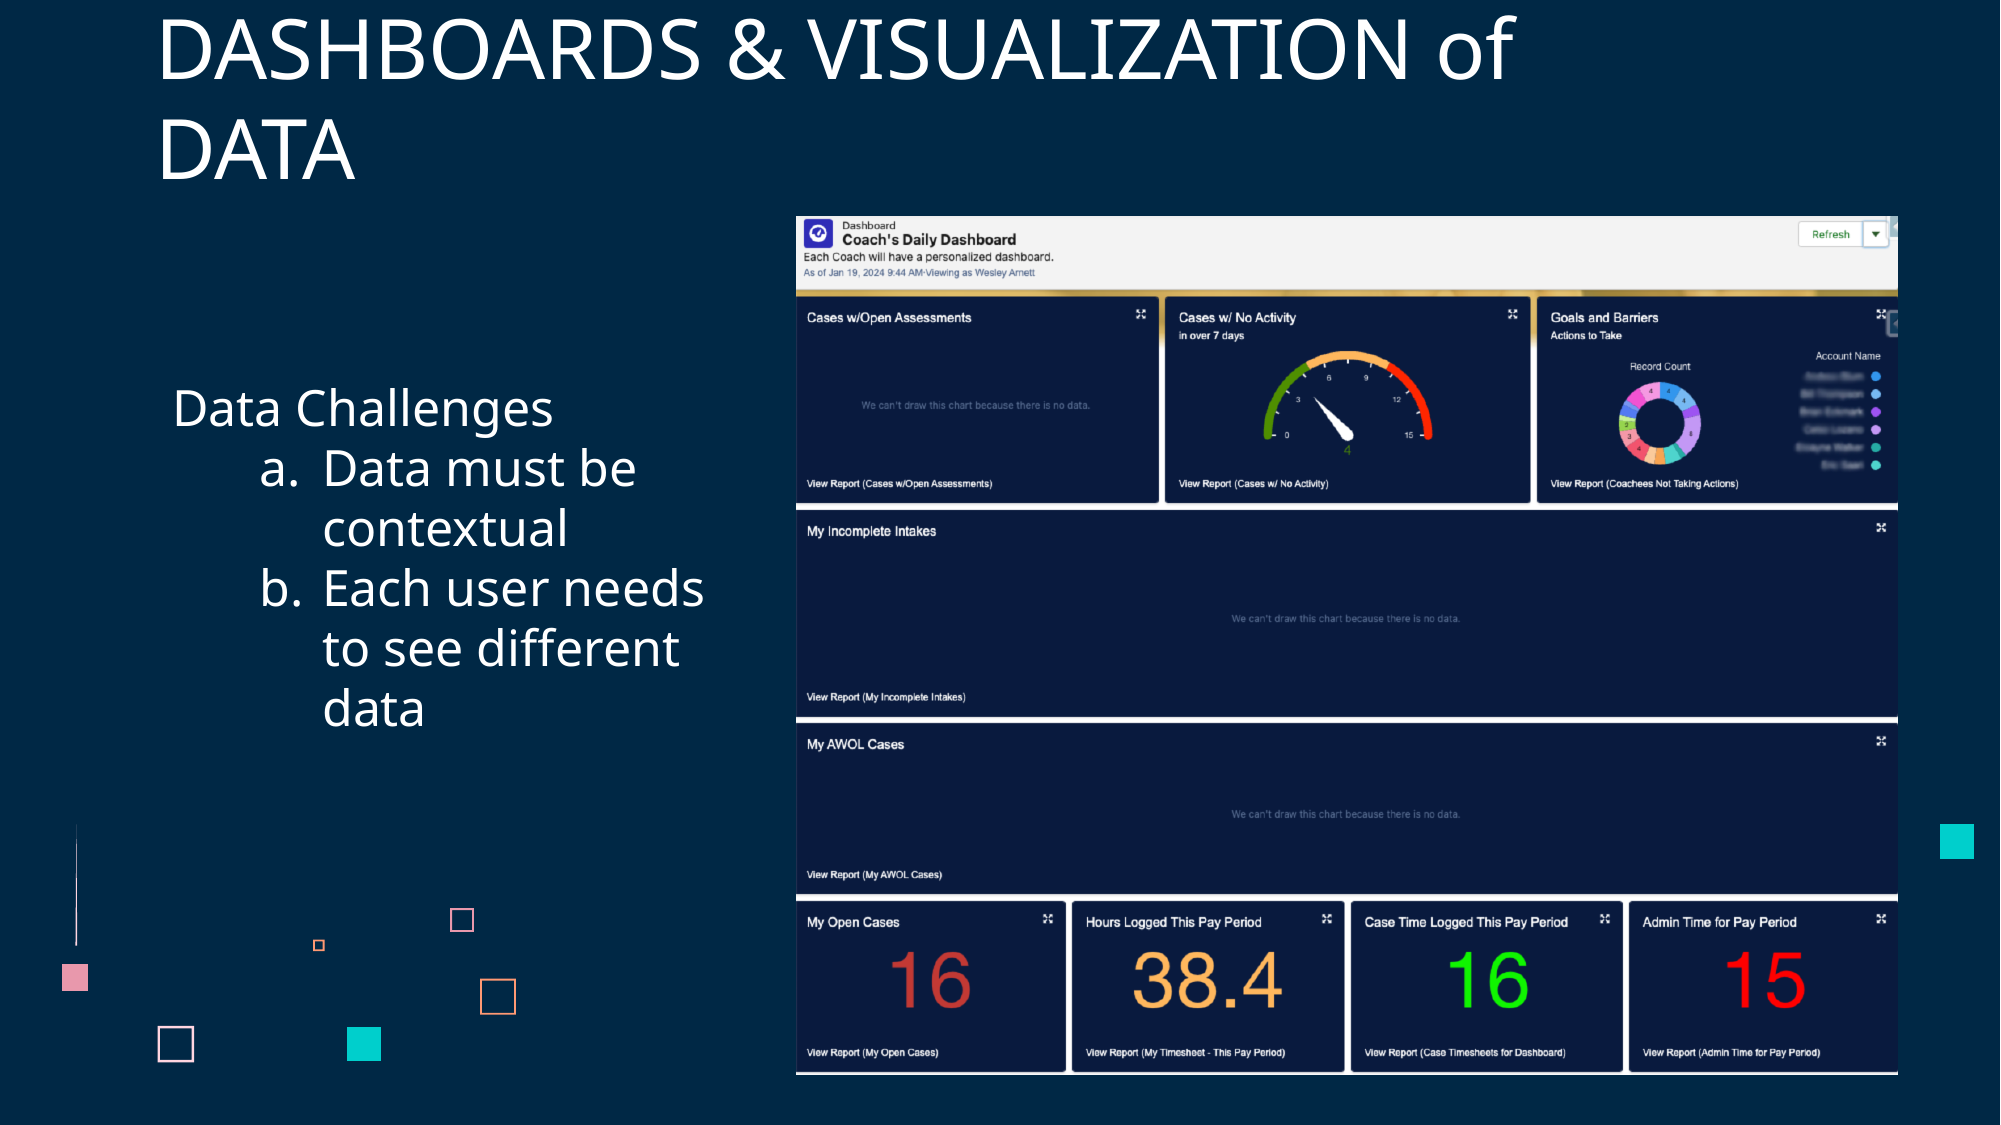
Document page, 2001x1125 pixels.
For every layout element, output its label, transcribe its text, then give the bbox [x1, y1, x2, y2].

title DASHBOARDS & VISUALIZATION of DATA [135, 90, 1636, 217]
list Data Challenges Data must be contextual Each user needs to see different data [152, 356, 770, 861]
picture [796, 216, 1898, 1076]
